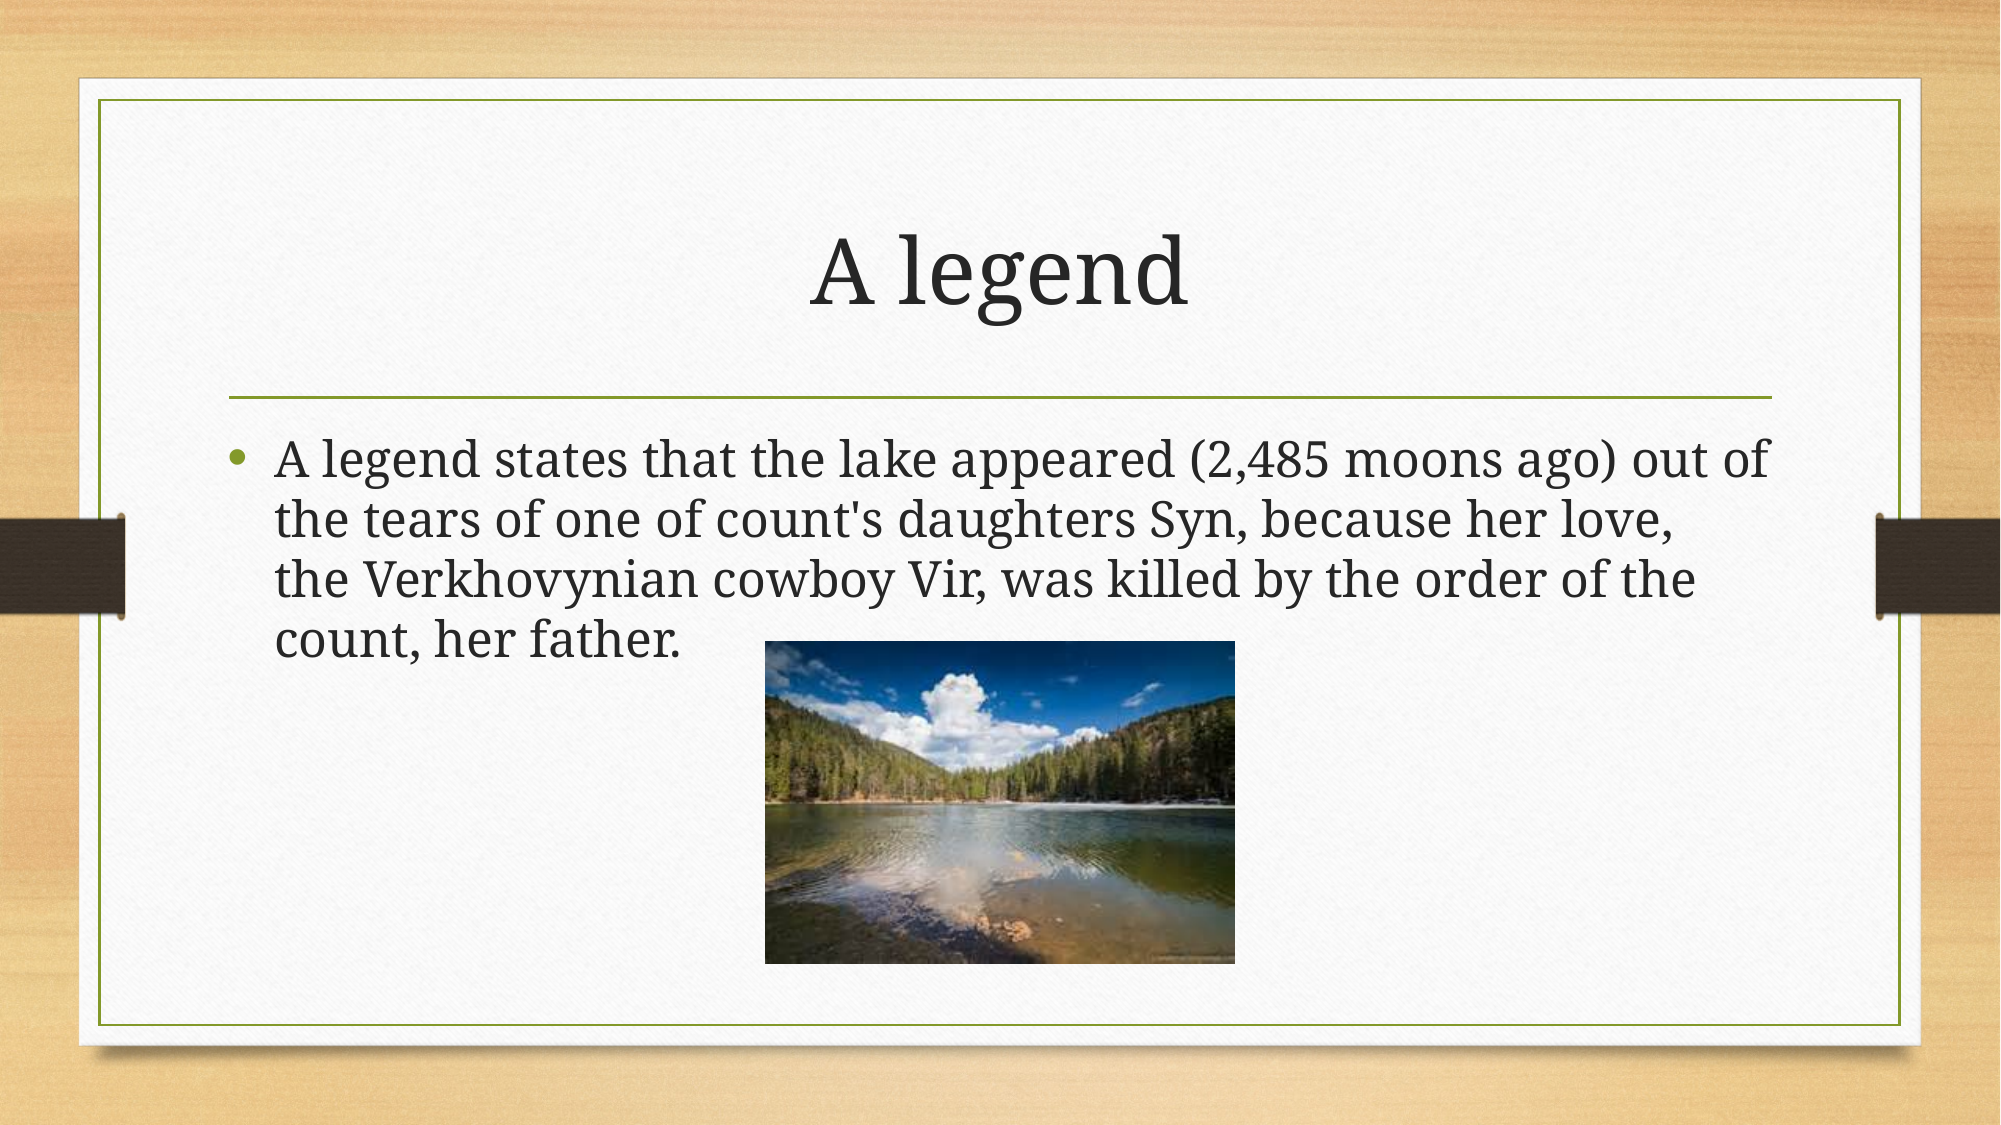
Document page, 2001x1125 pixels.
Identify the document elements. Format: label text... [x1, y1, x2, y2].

picture [0, 0, 2001, 1125]
list A legend states that the lake appeared (2,485 moons ago) out of the tears of one of count's daughters Syn, because her love, the Verkhovynian cowboy Vir, was killed by the order of the count, her father. [212, 419, 1788, 964]
title A legend [212, 161, 1788, 375]
